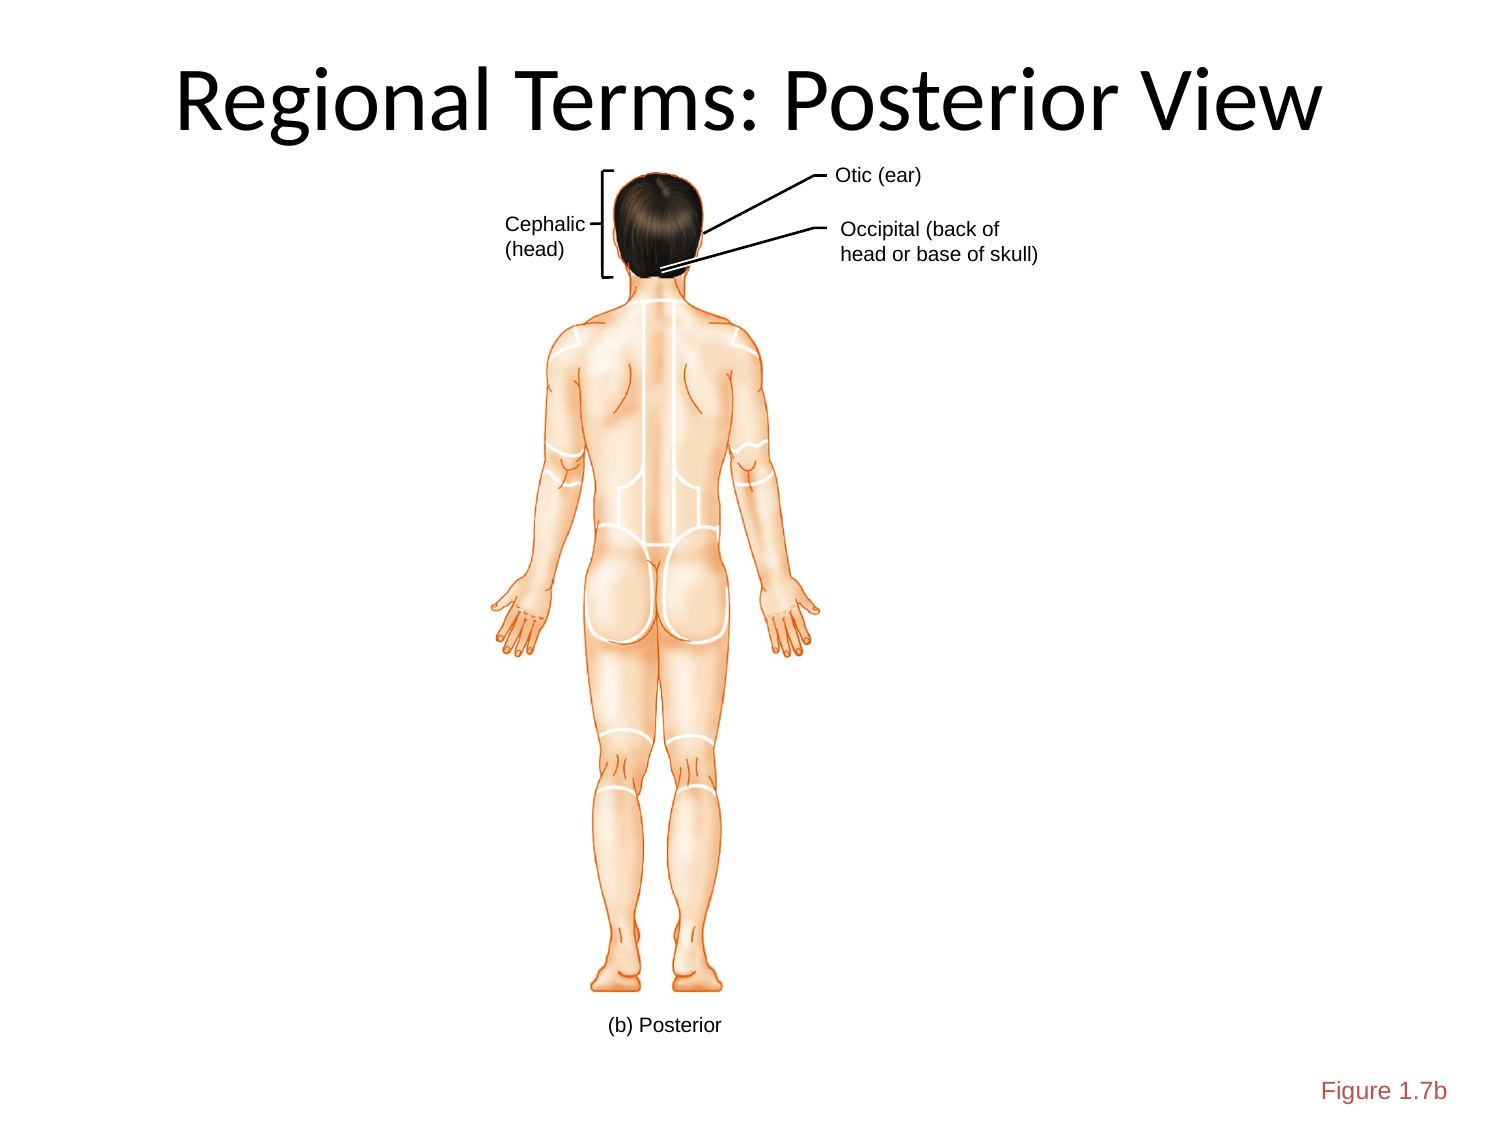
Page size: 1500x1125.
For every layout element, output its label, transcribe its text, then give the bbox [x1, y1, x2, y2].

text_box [482, 146, 1053, 1037]
title Regional Terms: Posterior View [75, 0, 1425, 188]
text_box Figure 1.7b [1200, 1067, 1463, 1113]
